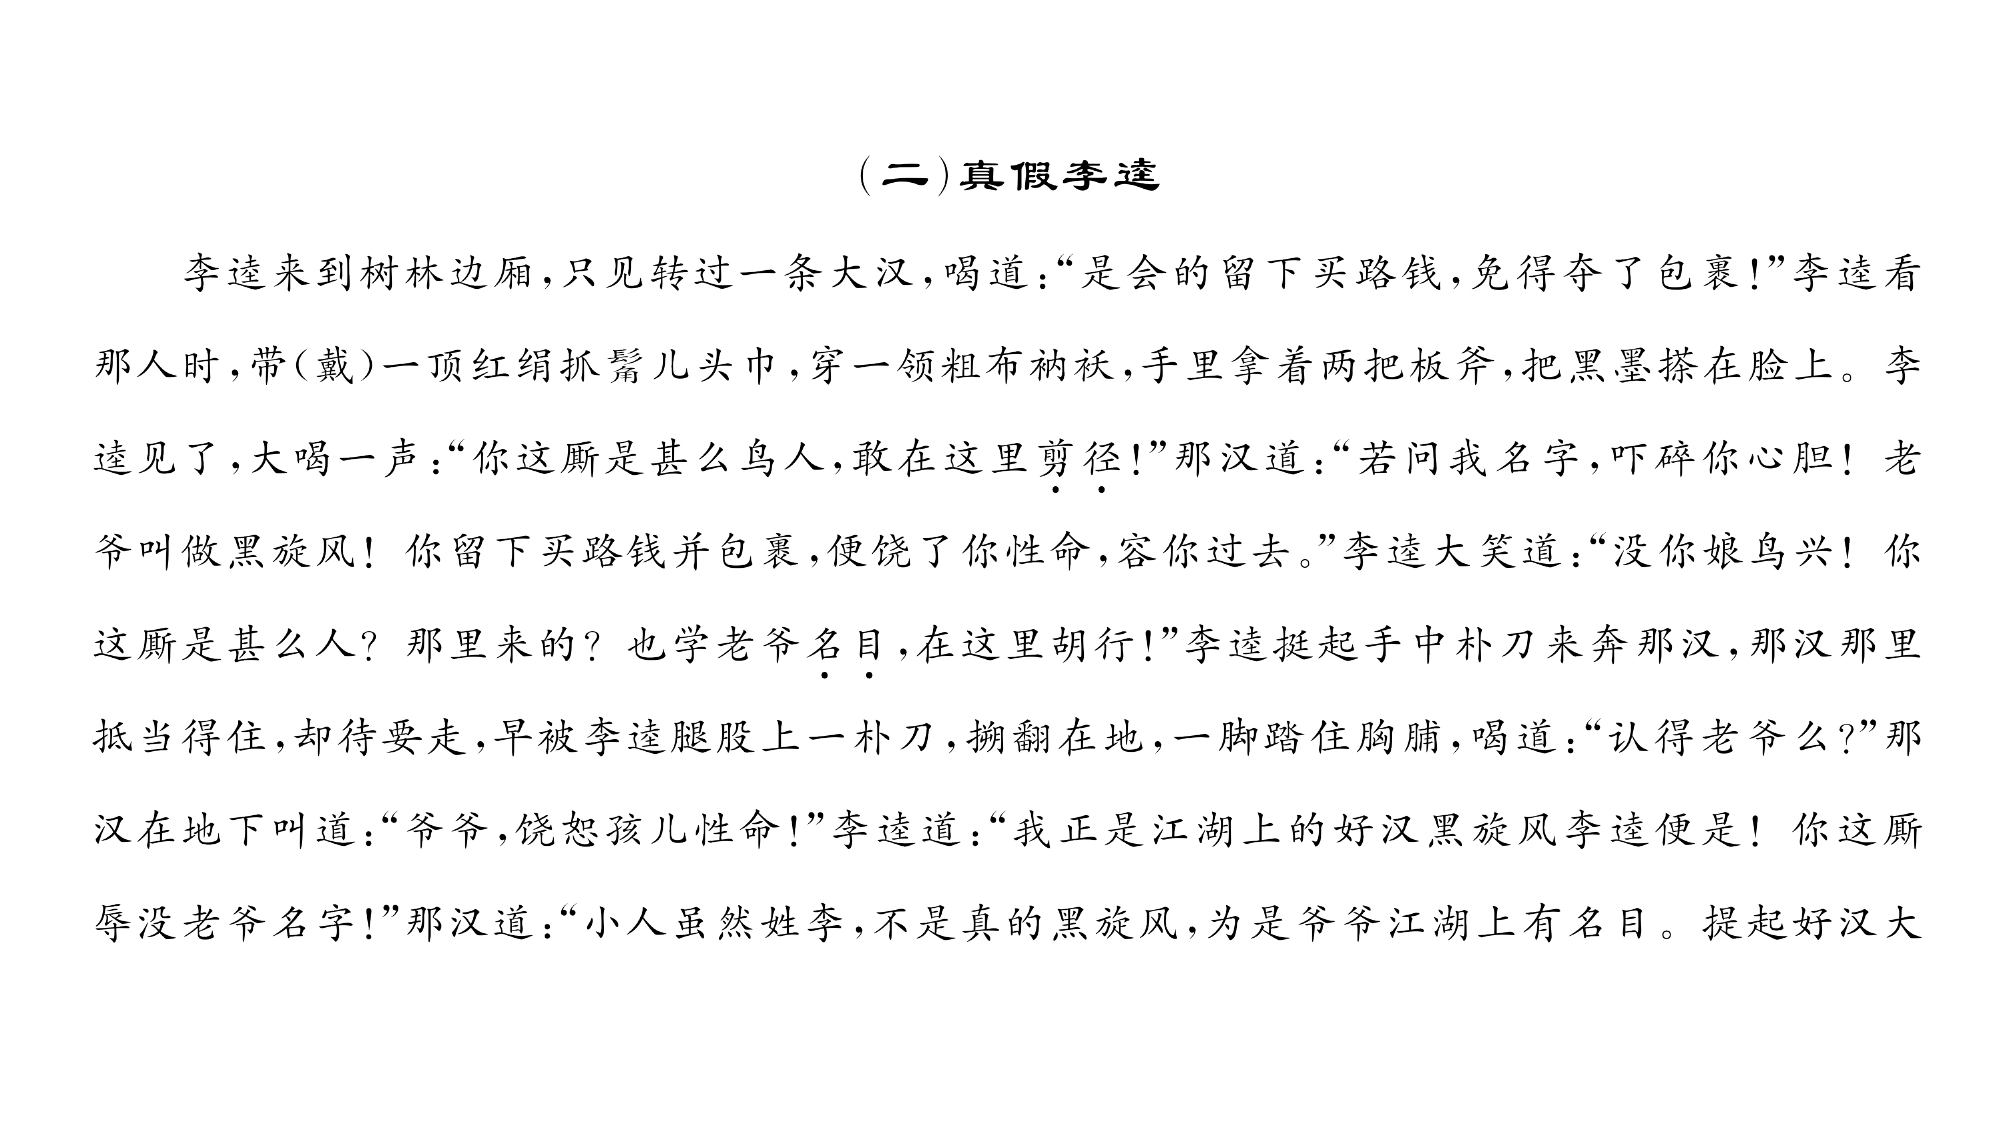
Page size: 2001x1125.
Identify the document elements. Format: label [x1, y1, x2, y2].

picture [88, 118, 1979, 952]
